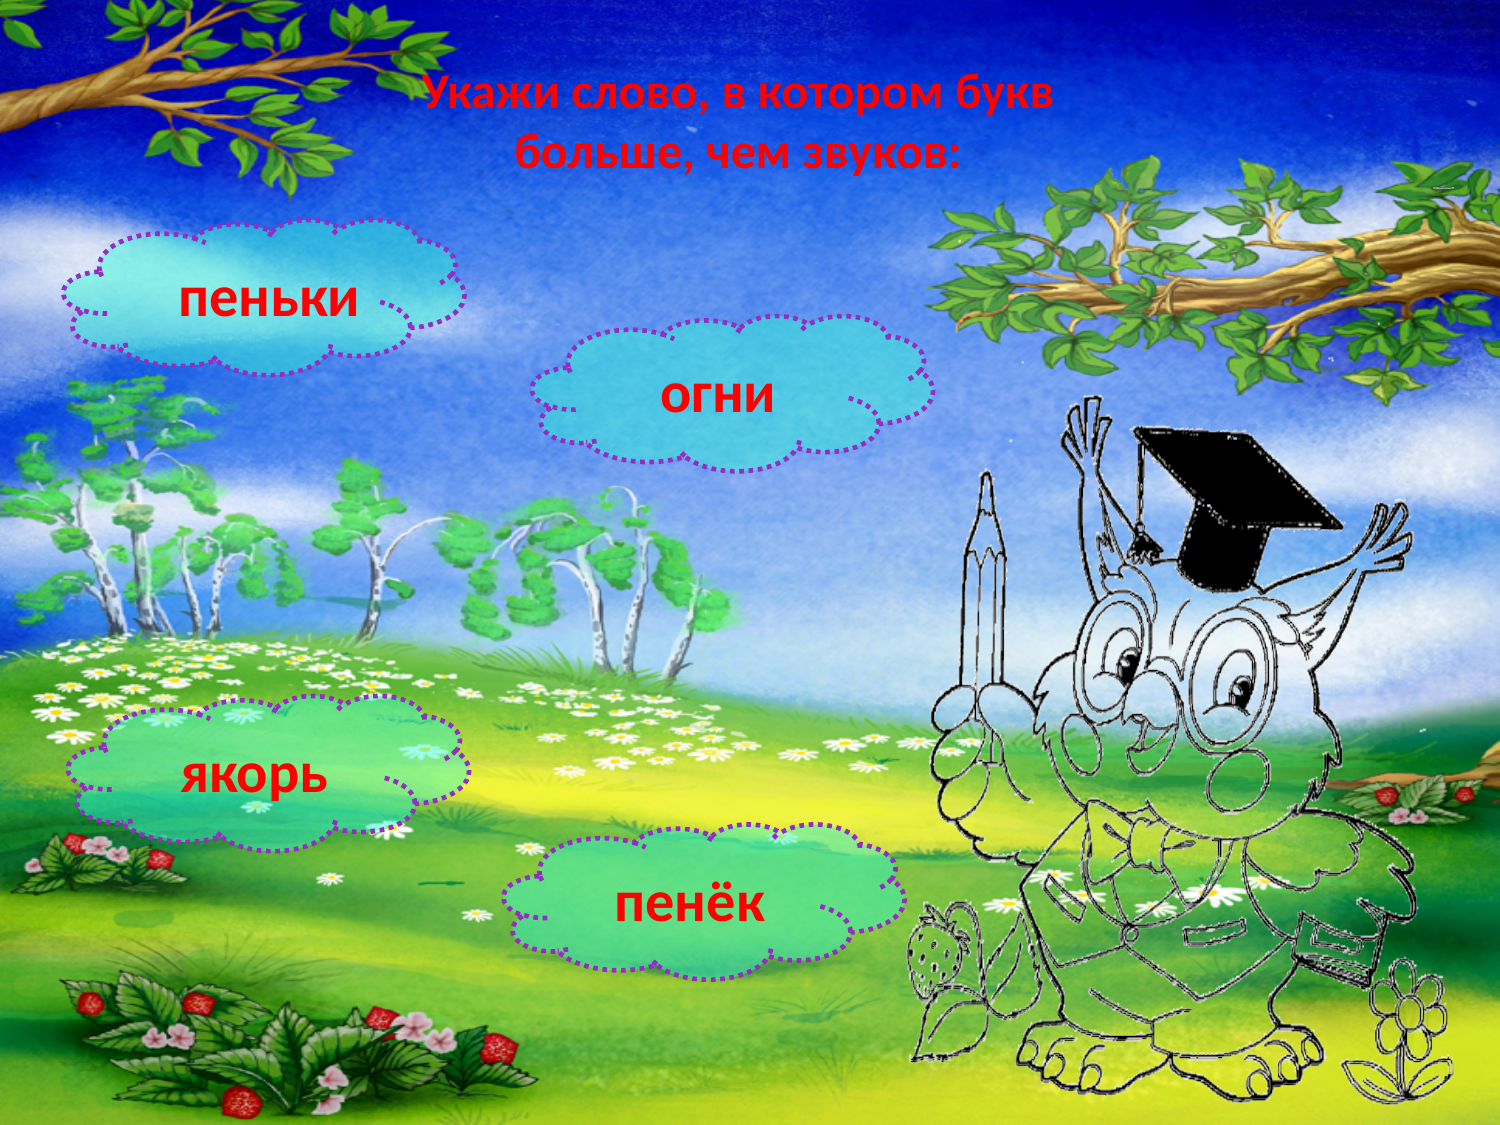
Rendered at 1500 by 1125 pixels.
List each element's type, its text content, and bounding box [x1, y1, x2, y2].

picture [0, 0, 1500, 1125]
text_box якорь [66, 694, 471, 853]
text_box пенёк [502, 823, 868, 981]
text_box пеньки [62, 218, 466, 377]
text_box огни [530, 315, 868, 473]
